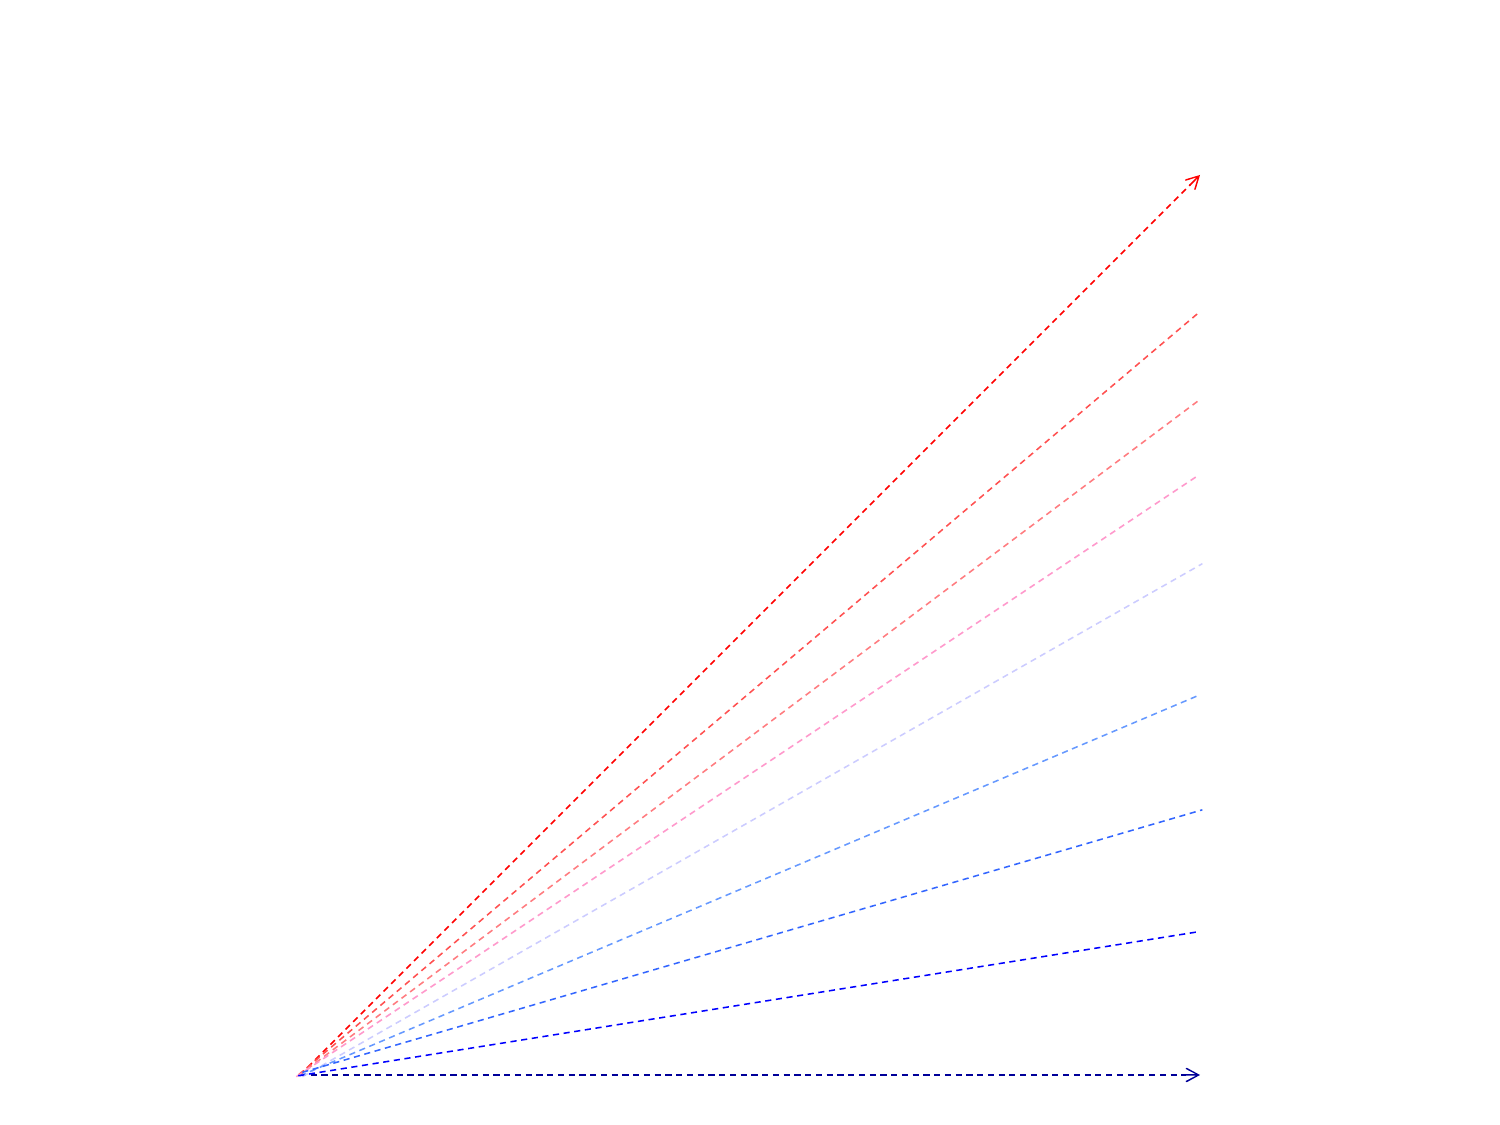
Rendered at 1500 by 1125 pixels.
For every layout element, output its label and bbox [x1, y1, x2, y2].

text_box [296, 174, 1203, 1077]
